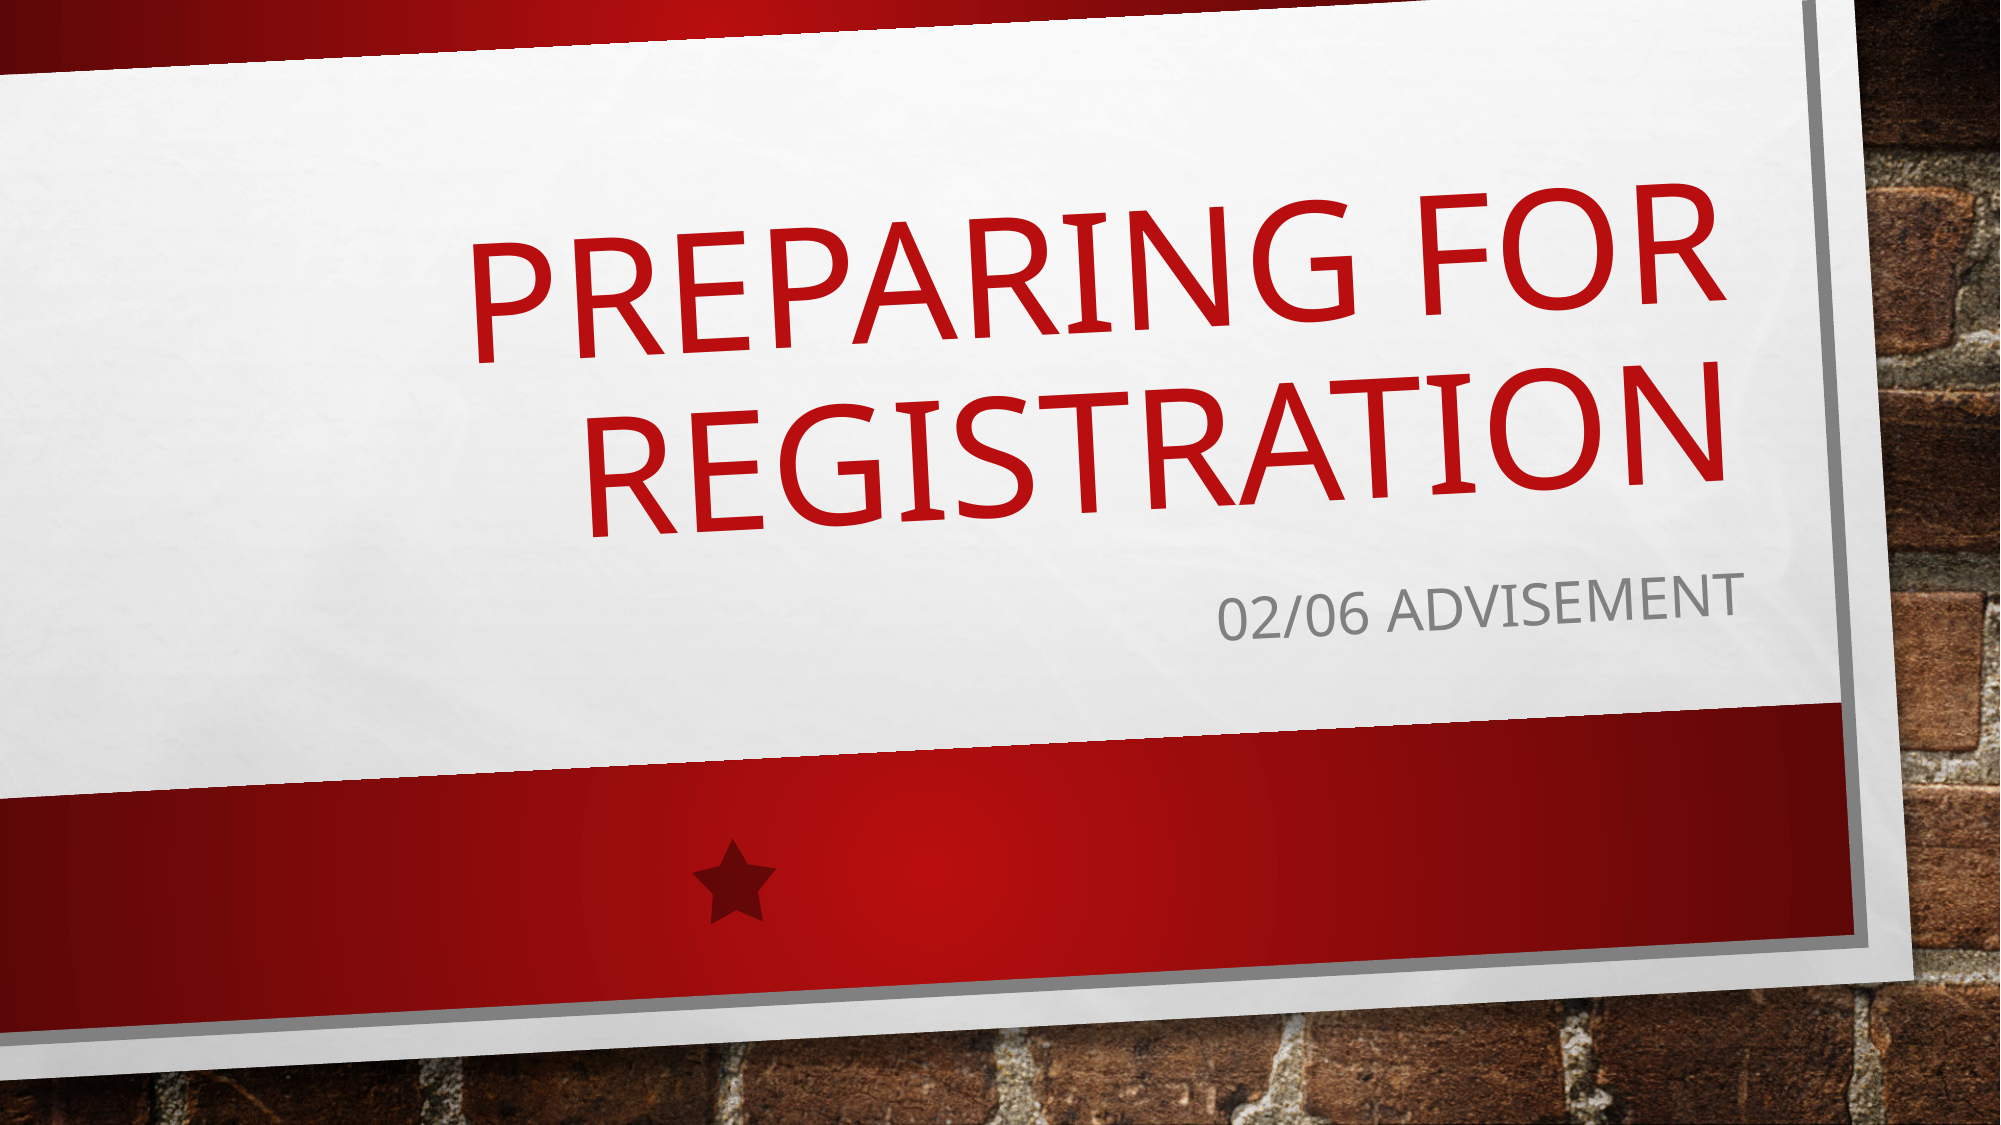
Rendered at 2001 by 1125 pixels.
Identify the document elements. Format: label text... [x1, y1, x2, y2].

picture [0, 0, 2000, 1125]
subtitle 02/06 Advisement [159, 533, 1763, 708]
title Preparing for registration [135, 67, 1758, 605]
